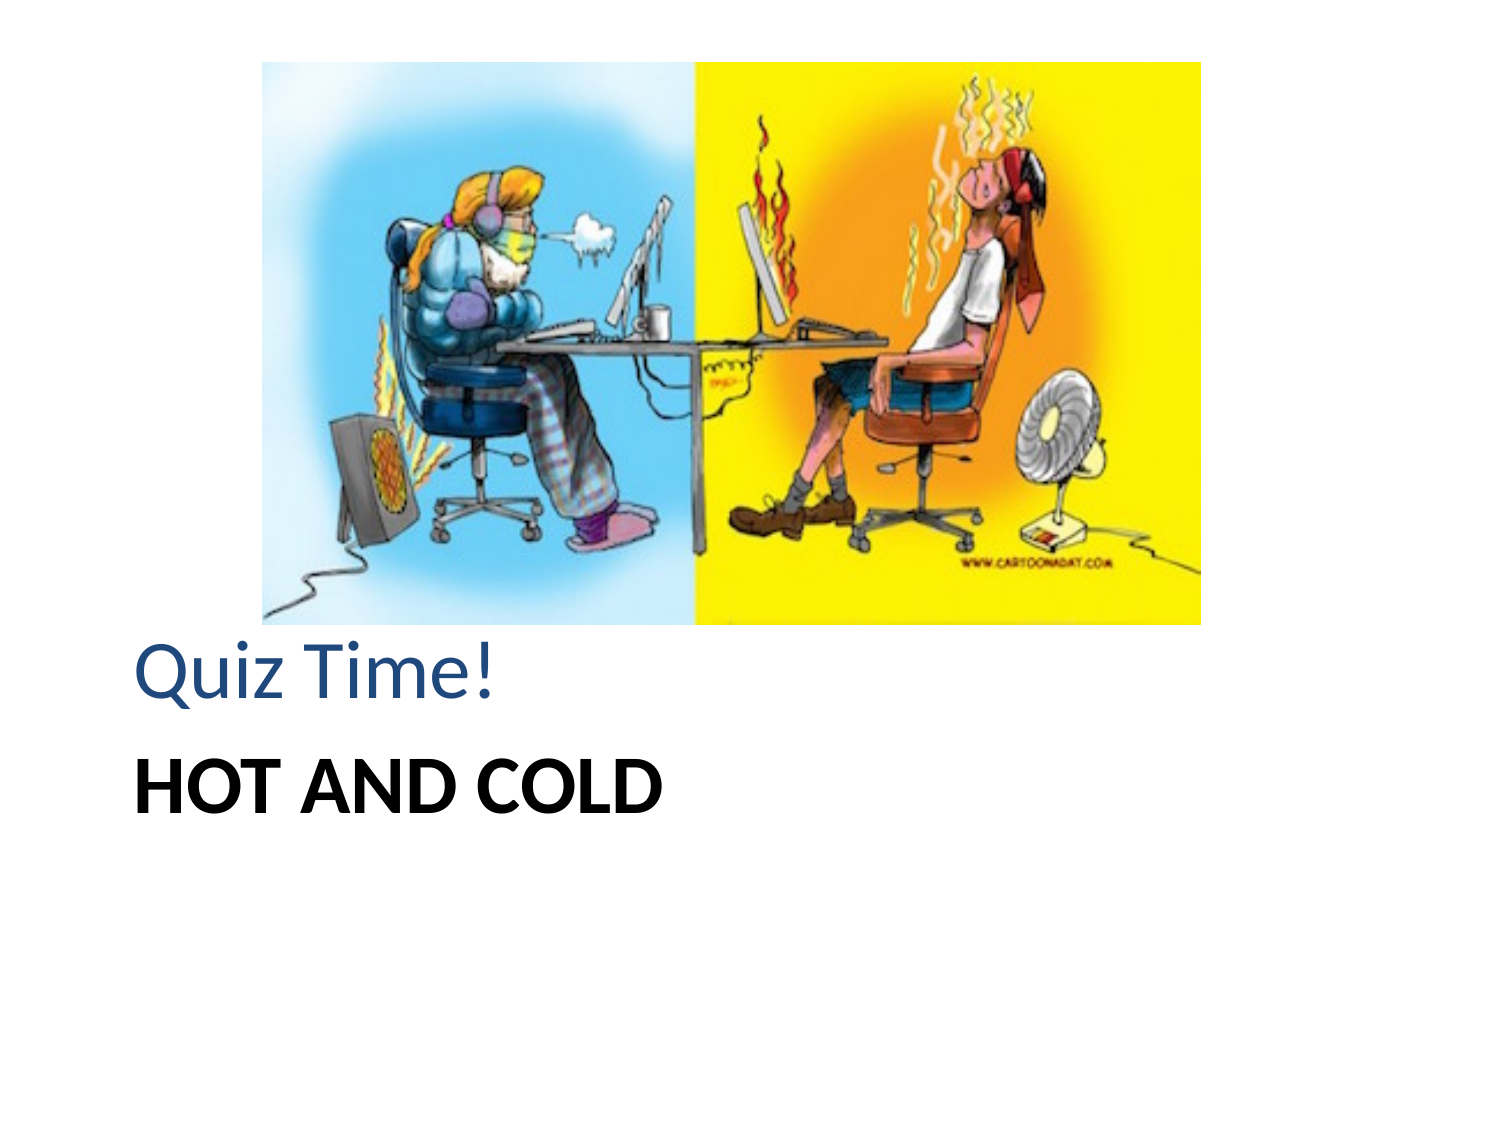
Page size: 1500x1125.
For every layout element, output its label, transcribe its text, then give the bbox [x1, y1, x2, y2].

title Hot and cold [118, 723, 1394, 947]
list Quiz Time! [118, 476, 1394, 723]
picture [262, 62, 1201, 626]
